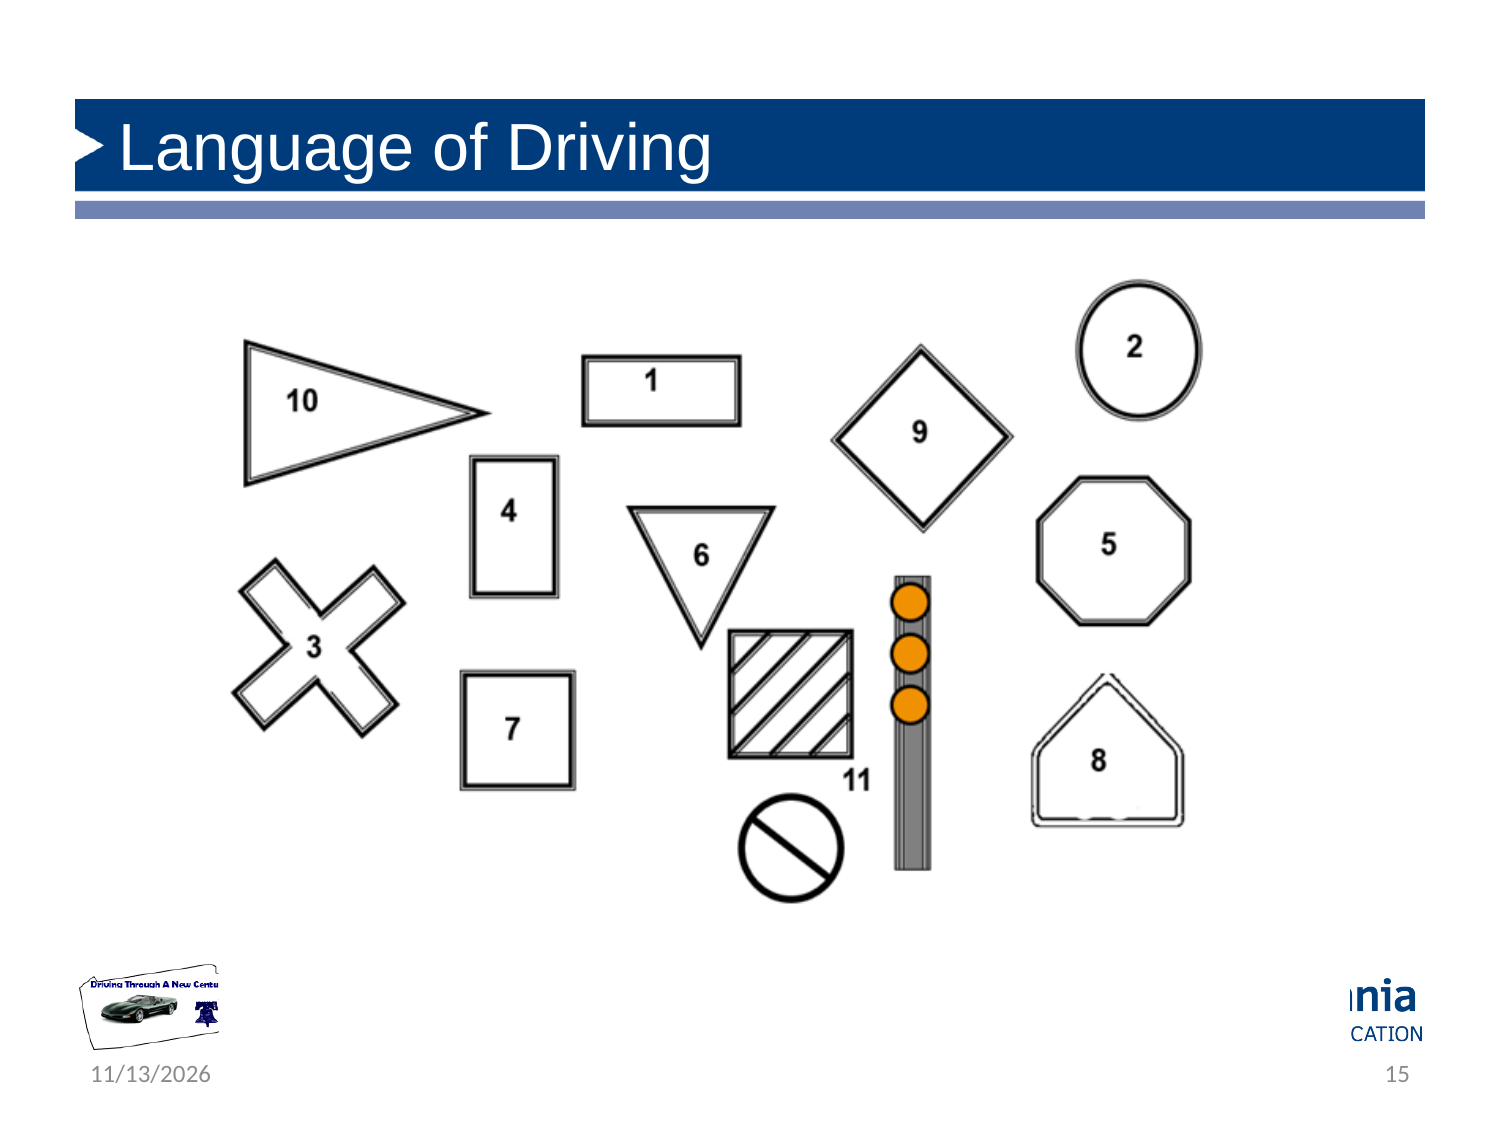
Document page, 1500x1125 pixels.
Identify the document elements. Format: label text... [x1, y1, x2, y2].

slide_number 15 [1074, 1042, 1425, 1103]
title Language of Driving [75, 50, 1425, 238]
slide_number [75, 1064, 425, 1103]
picture [74, 262, 1422, 1056]
